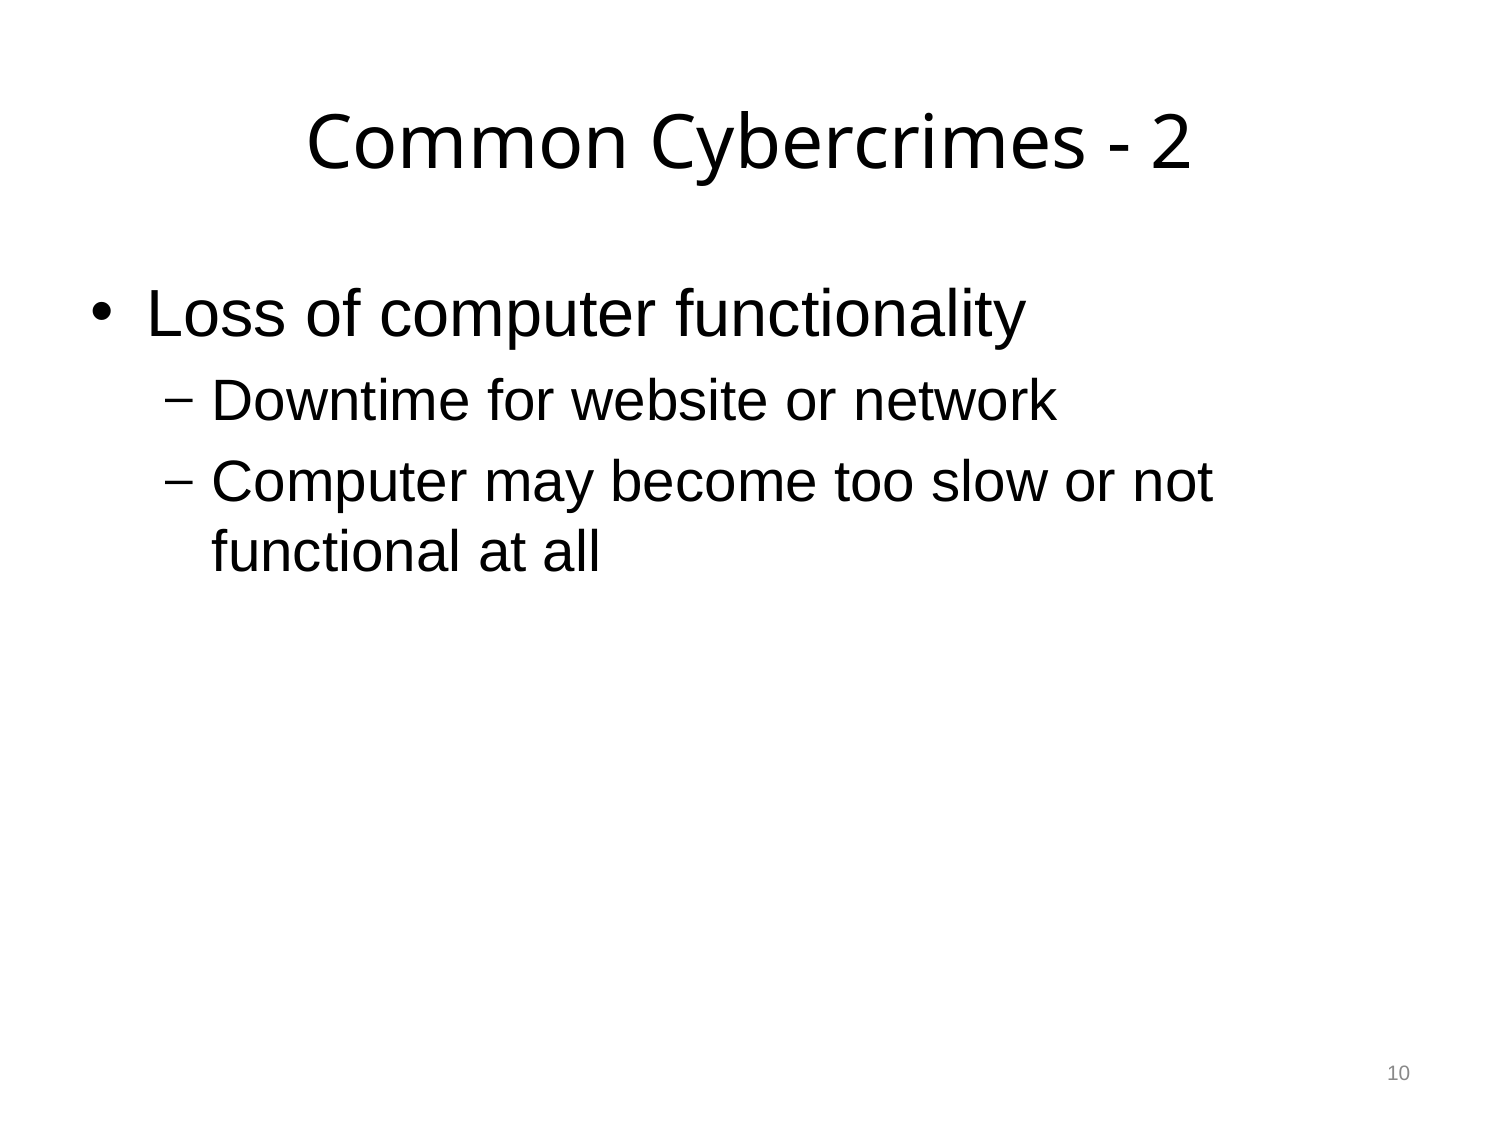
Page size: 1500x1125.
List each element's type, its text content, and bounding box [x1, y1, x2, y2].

title Common Cybercrimes - 2 [75, 45, 1425, 233]
list Loss of computer functionality Downtime for website or network Computer may become too slow or not functional at all [75, 262, 1425, 1013]
slide_number 10 [1341, 1027, 1425, 1118]
